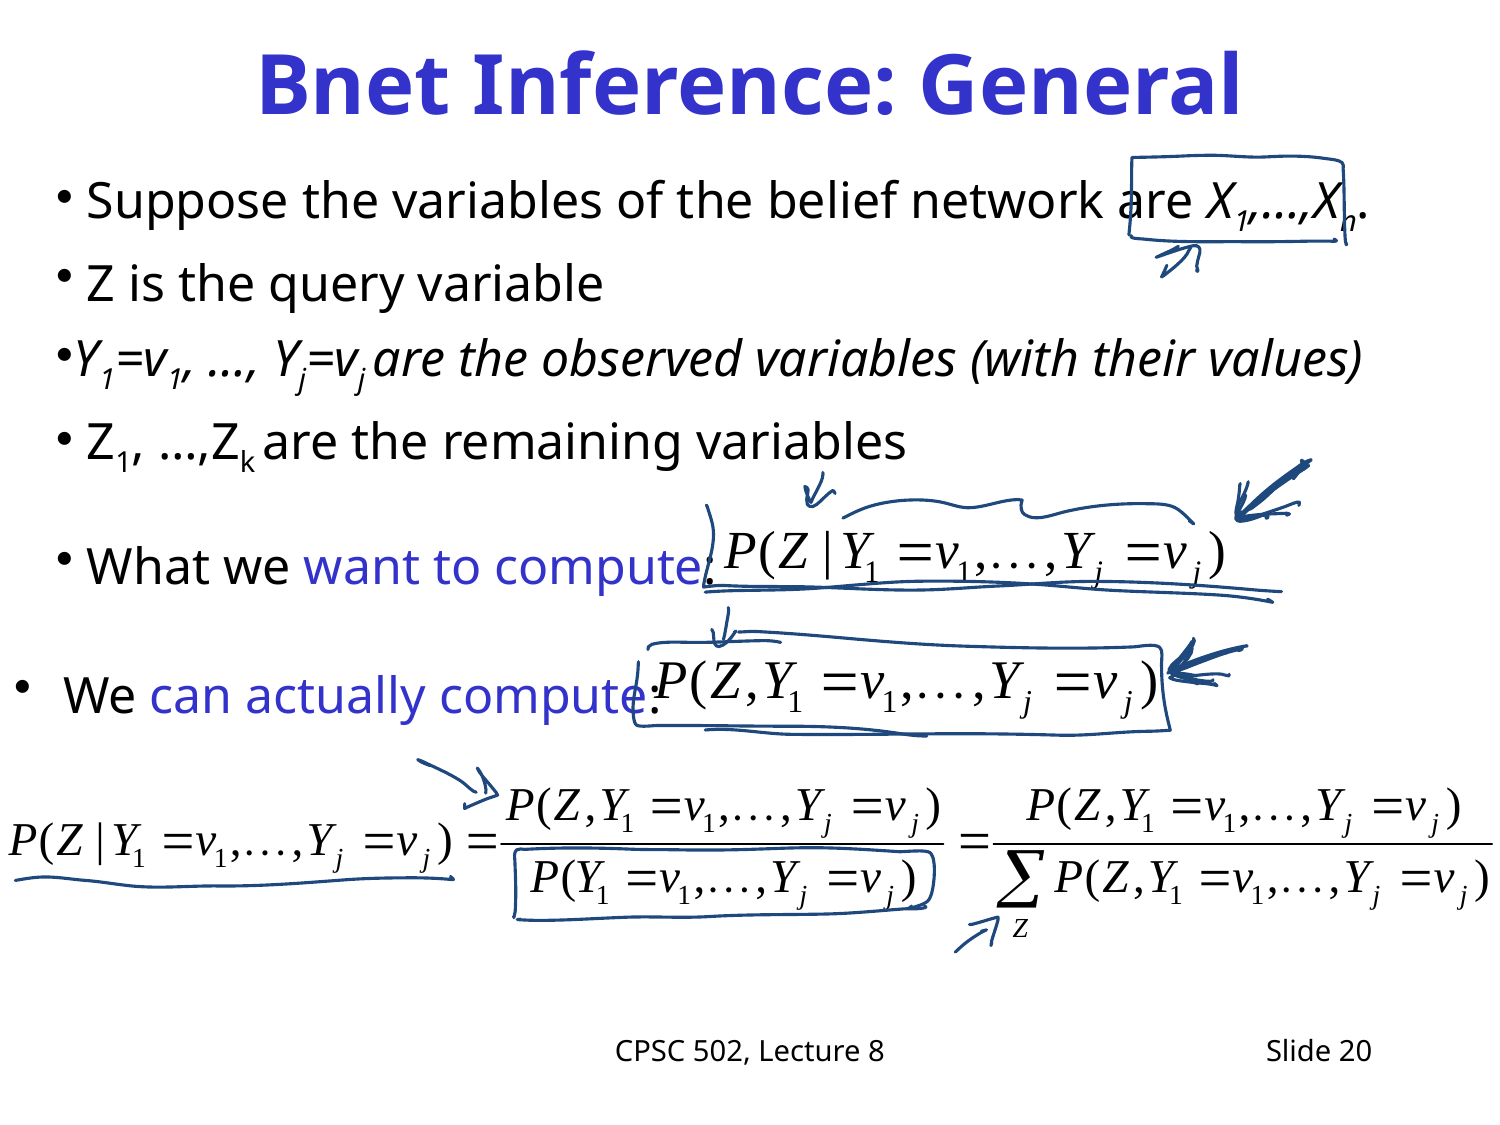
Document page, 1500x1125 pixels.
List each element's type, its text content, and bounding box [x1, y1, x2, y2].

footer CPSC 502, Lecture 8 [512, 1024, 988, 1101]
slide_number Slide 20 [1074, 1024, 1388, 1101]
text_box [644, 644, 1167, 731]
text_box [0, 773, 1500, 947]
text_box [1065, 583, 1235, 594]
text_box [714, 515, 1235, 586]
list Suppose the variables of the belief network are X1,…,Xn. Z is the query variable Y1=v1, …, Yj=vj are the observed variables (with their values) Z1, …,Zk are the remaining variables What we want to compute: [40, 160, 1451, 713]
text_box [1159, 644, 1168, 708]
text_box We can actually compute: [0, 597, 692, 727]
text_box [863, 583, 987, 588]
title Bnet Inference: General [49, 24, 1451, 138]
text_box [714, 586, 1235, 601]
